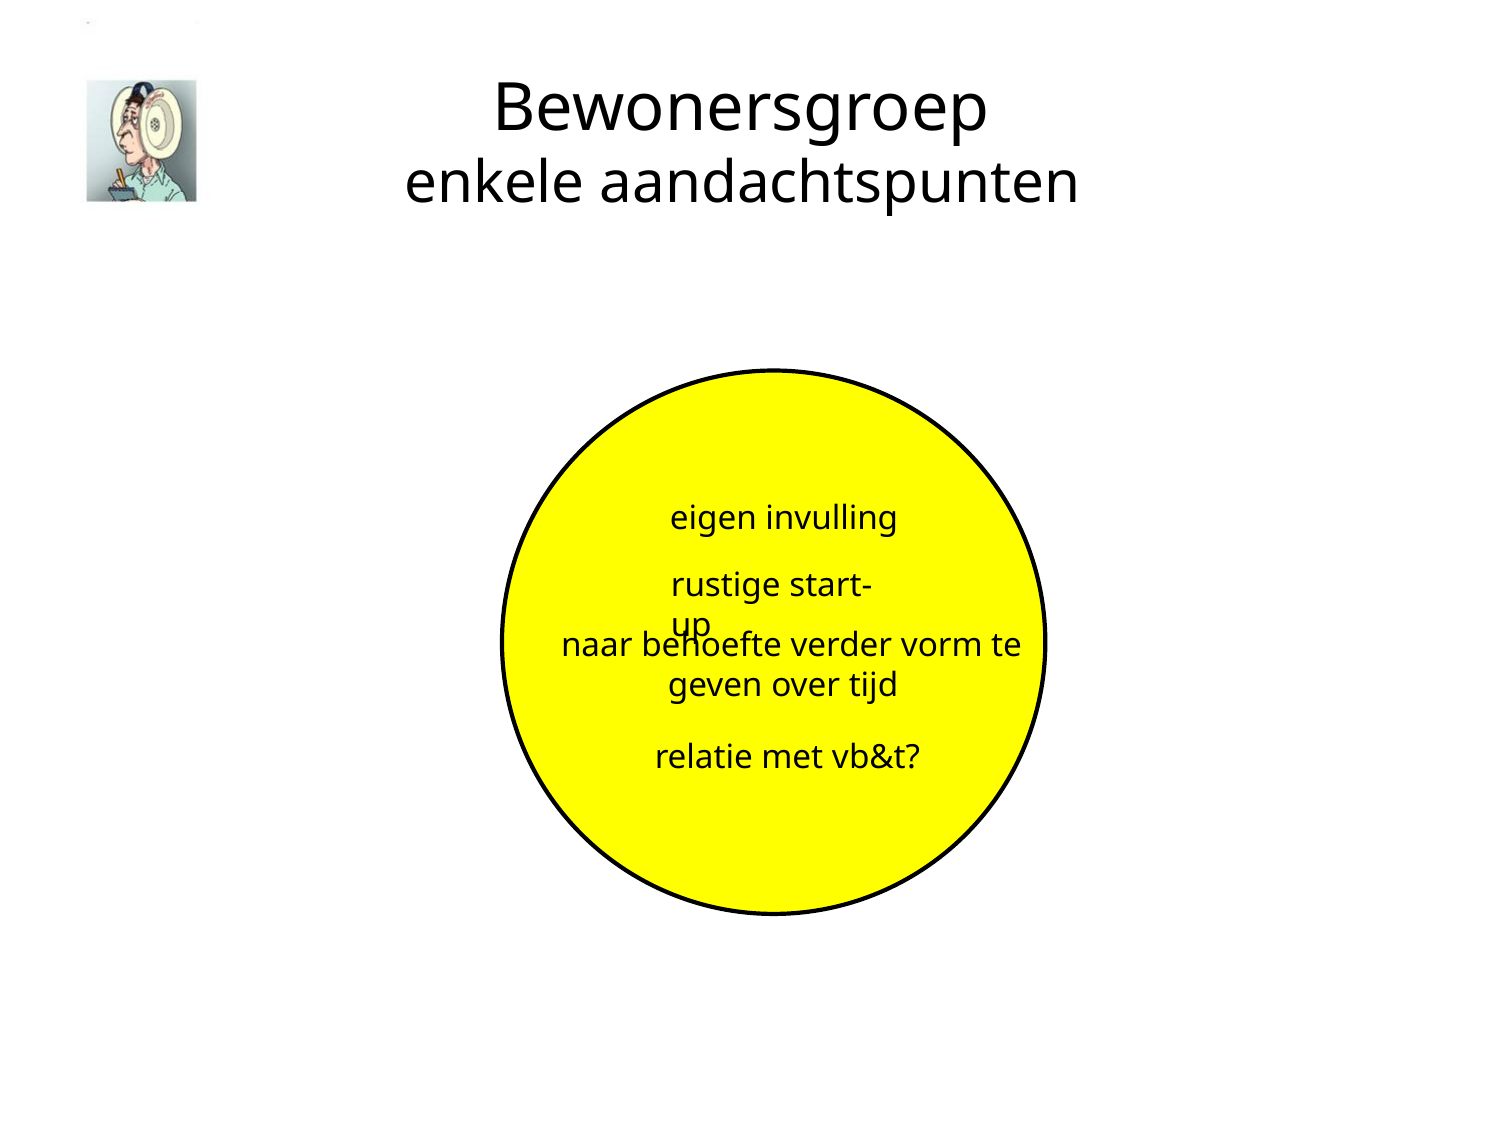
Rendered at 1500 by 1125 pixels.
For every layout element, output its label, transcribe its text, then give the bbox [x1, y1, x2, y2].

picture [64, 18, 221, 230]
text_box [538, 783, 1009, 917]
text_box rustige start-up [656, 556, 928, 615]
text_box eigen invulling [655, 488, 927, 544]
text_box relatie met vb&t? [538, 727, 1046, 783]
title Bewonersgroep enkele aandachtspunten [75, 45, 1425, 233]
text_box [499, 368, 1048, 782]
text_box naar behoefte verder vorm te geven over tijd [538, 615, 1046, 711]
